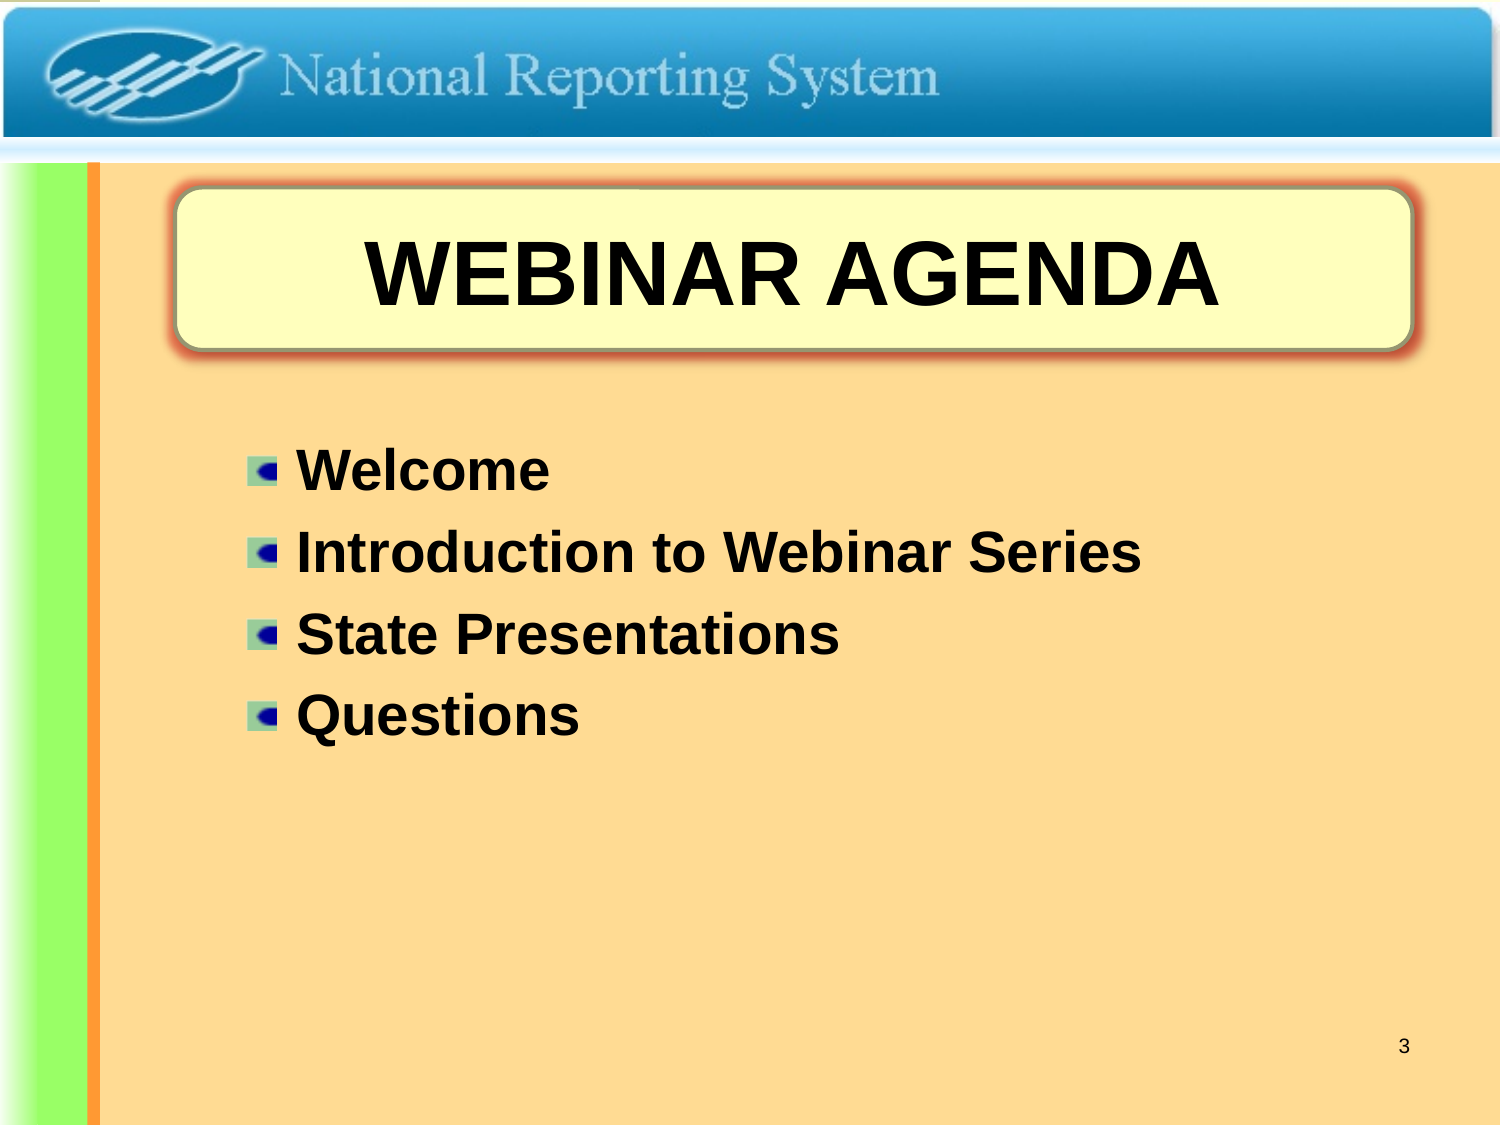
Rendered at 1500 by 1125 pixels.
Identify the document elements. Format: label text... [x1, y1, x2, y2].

list Welcome Introduction to Webinar Series State Presentations Questions [224, 424, 1326, 938]
picture [0, 2, 1500, 137]
picture [240, 612, 277, 650]
slide_number 3 [1112, 1024, 1426, 1101]
picture [240, 694, 277, 731]
picture [240, 449, 277, 486]
picture [240, 530, 277, 568]
text_box Webinar Agenda [172, 185, 1415, 353]
